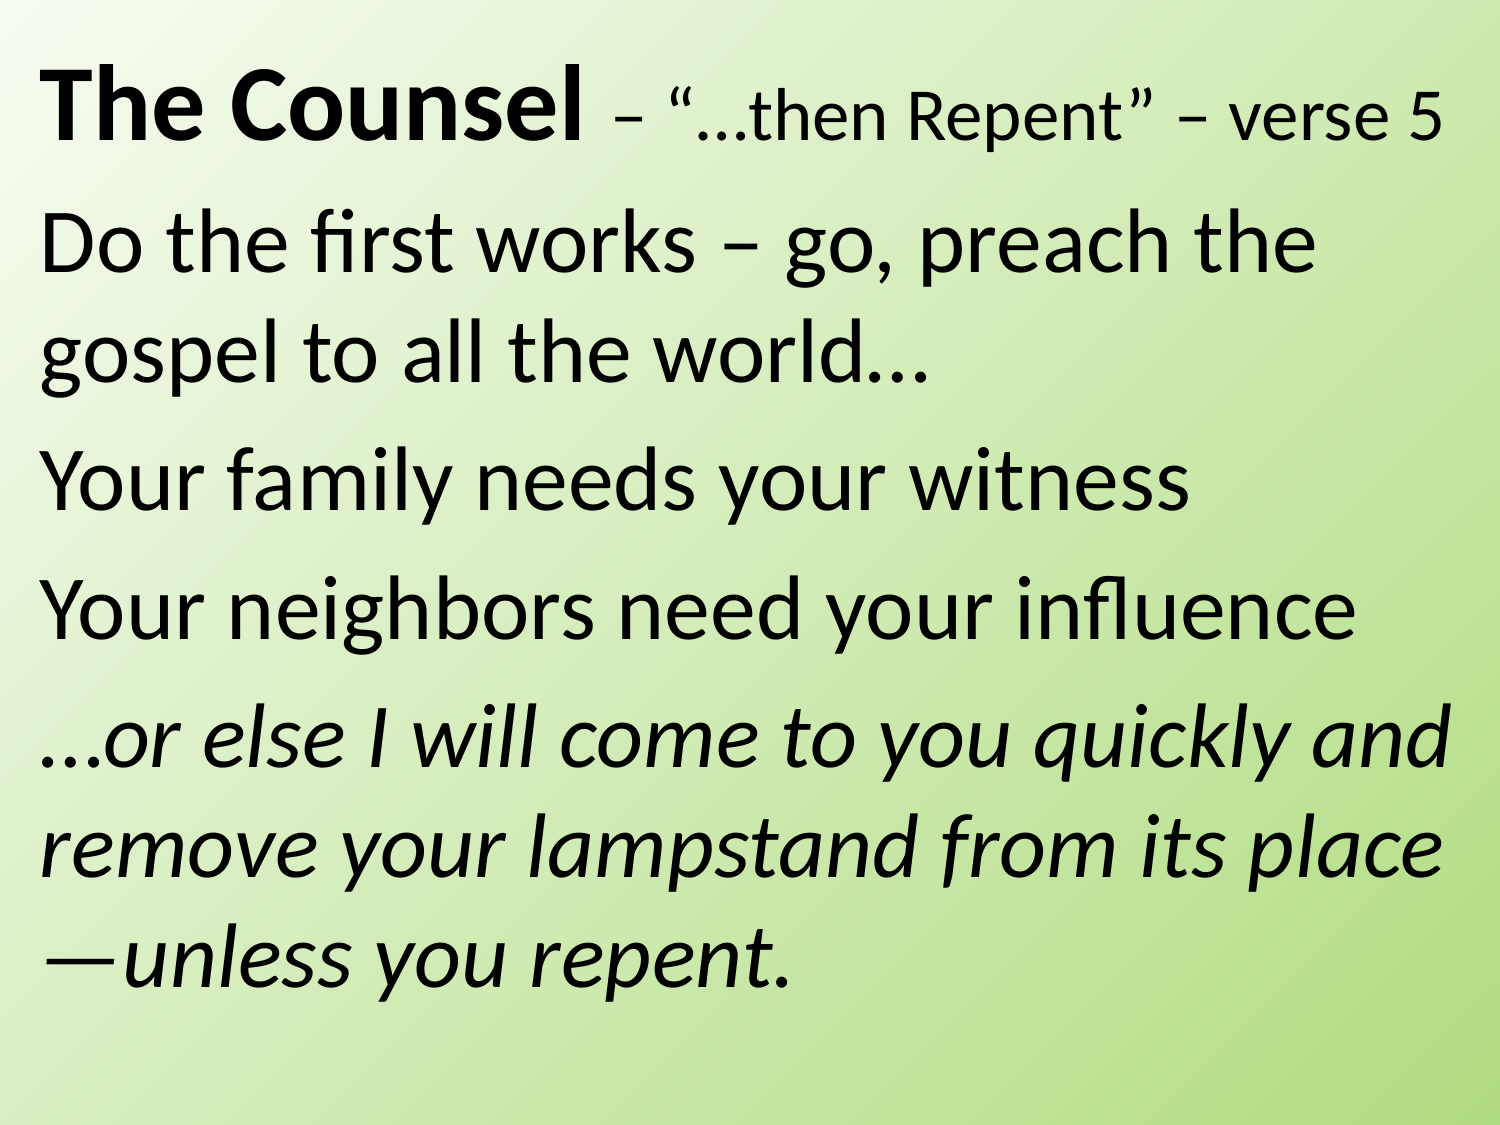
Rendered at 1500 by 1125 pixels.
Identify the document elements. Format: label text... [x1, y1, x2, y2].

list The Counsel – “…then Repent” – verse 5 Do the first works – go, preach the gospel to all the world… Your family needs your witness Your neighbors need your influence …or else I will come to you quickly and remove your lampstand from its place—unless you repent. [24, 24, 1475, 1100]
